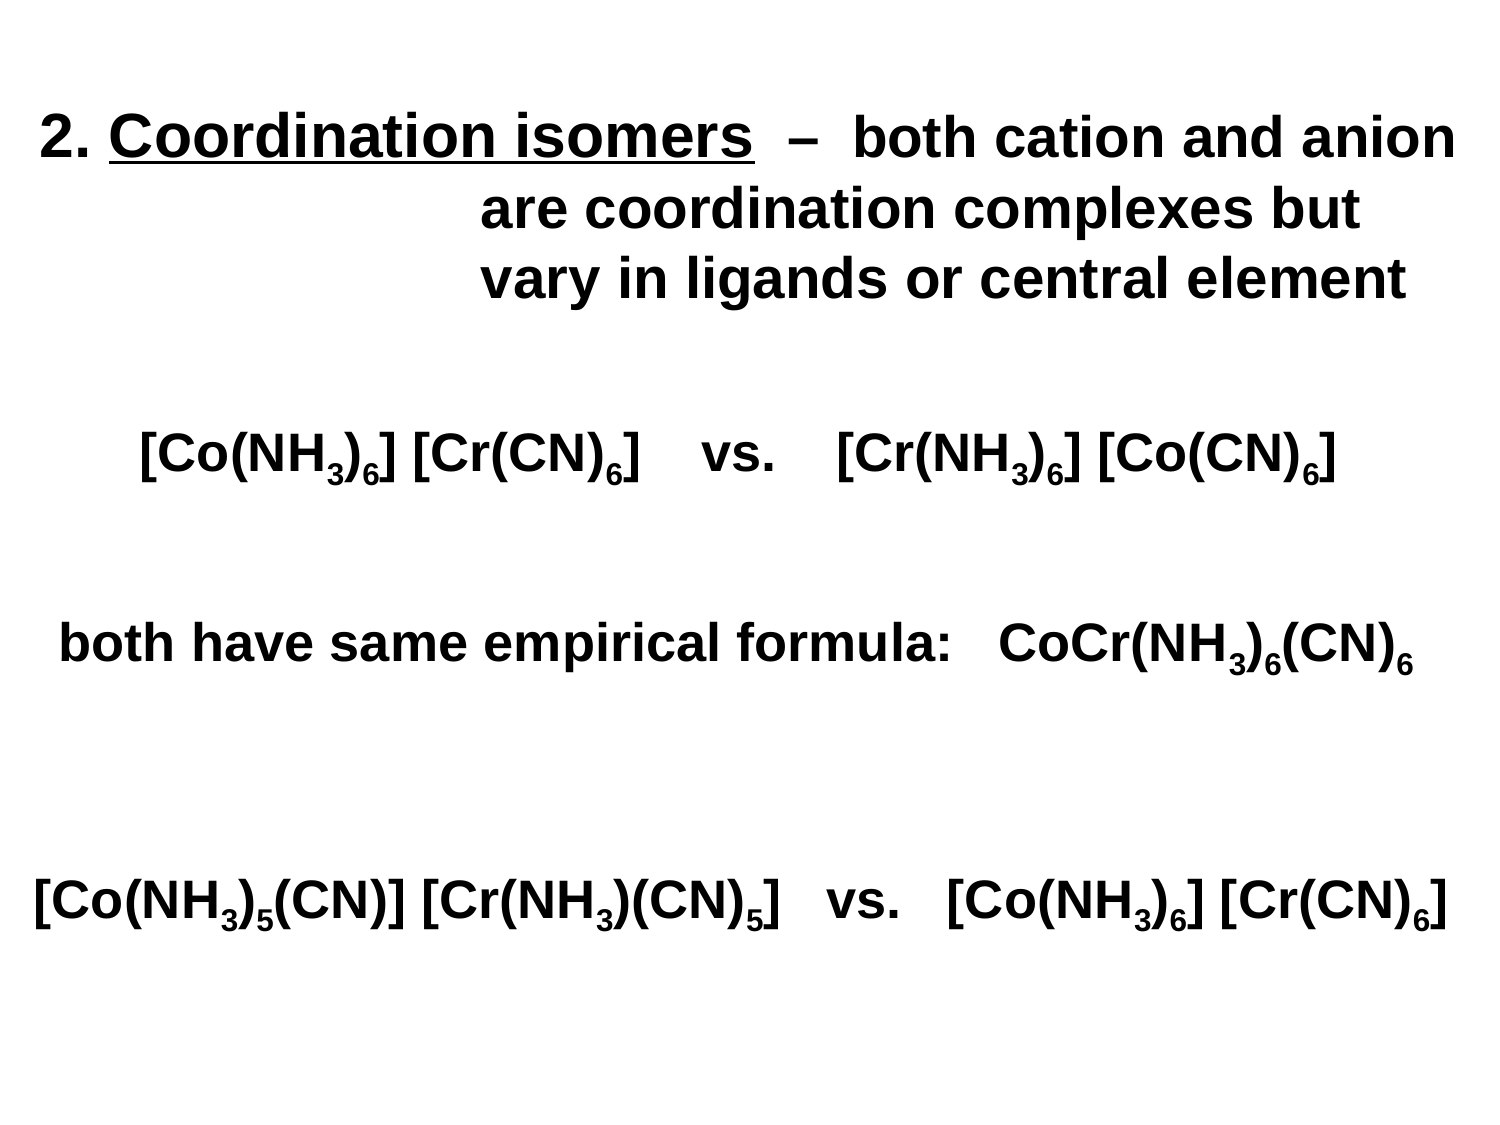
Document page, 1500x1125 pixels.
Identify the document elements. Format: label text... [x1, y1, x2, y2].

text_box both have same empirical formula: CoCr(NH3)6(CN)6 [43, 599, 1456, 689]
text_box [Co(NH3)6] [Cr(CN)6] vs. [Cr(NH3)6] [Co(CN)6] [125, 410, 1375, 499]
text_box 2. Coordination isomers – both cation and anion are coordination complexes but vary in ligands or central element [24, 87, 1475, 318]
text_box [Co(NH3)5(CN)] [Cr(NH3)(CN)5] vs. [Co(NH3)6] [Cr(CN)6] [19, 856, 1500, 946]
